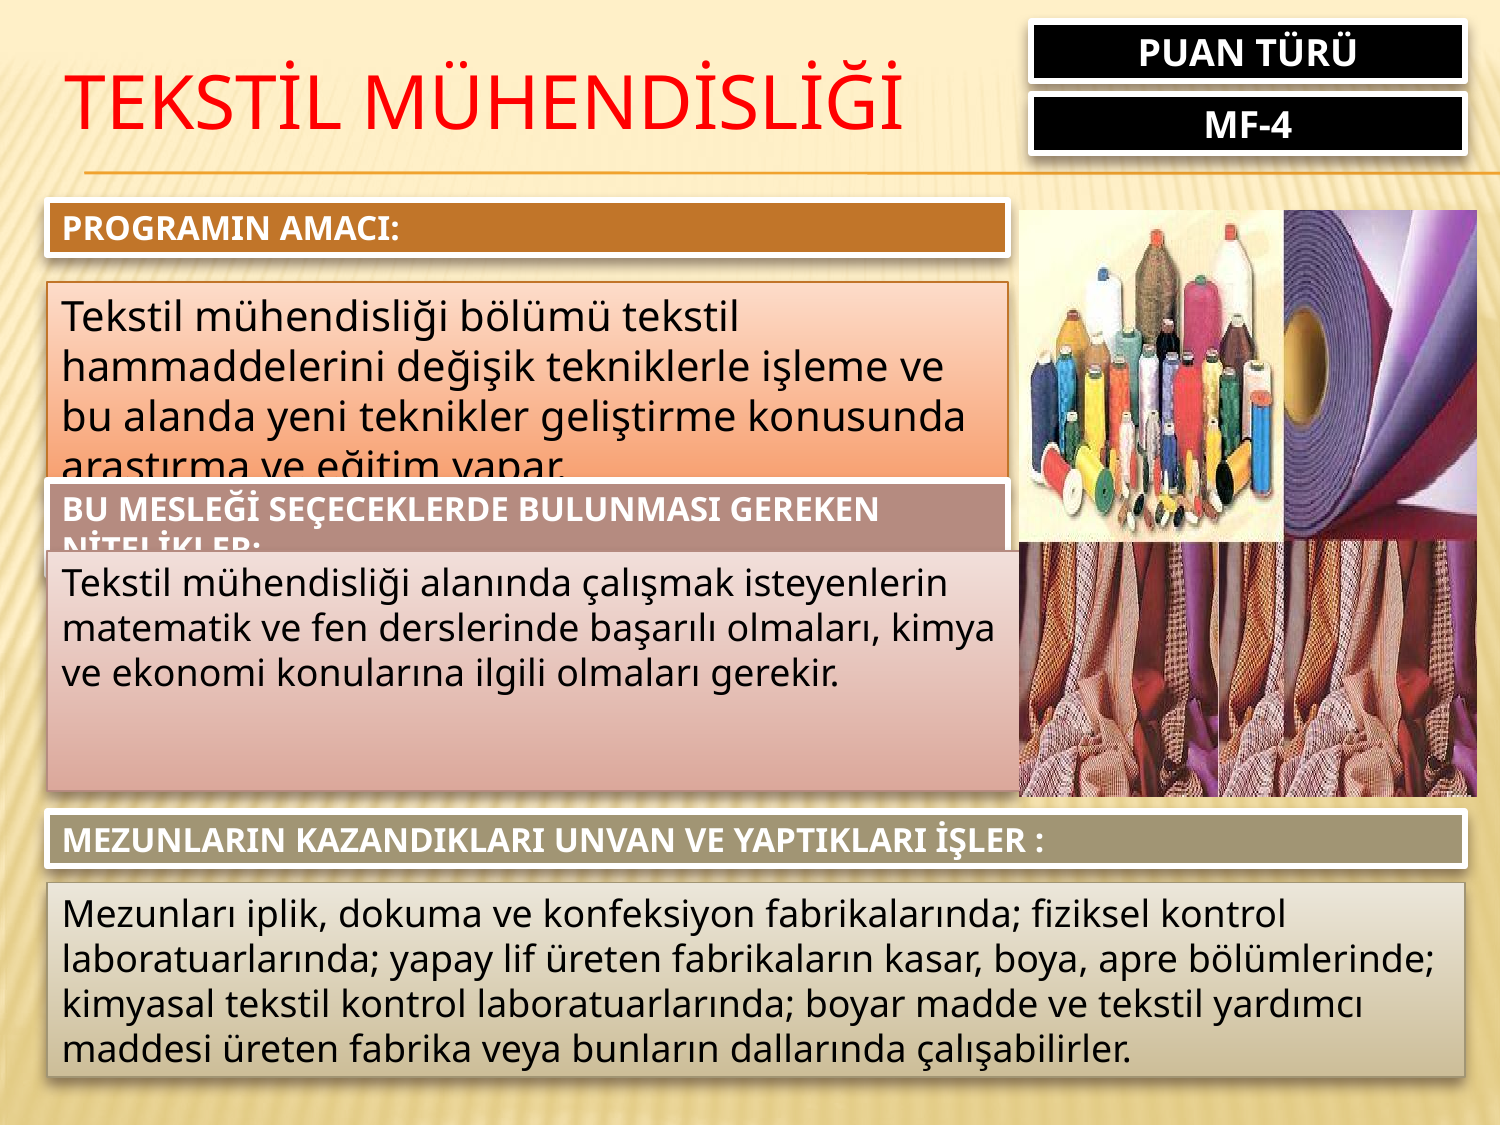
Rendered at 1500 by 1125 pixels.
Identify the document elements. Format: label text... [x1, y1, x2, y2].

text_box Tekstil mühendisliği alanında çalışmak isteyenlerin matematik ve fen derslerinde başarılı olmaları, kimya ve ekonomi konularına ilgili olmaları gerekir. [46, 550, 1009, 792]
text_box PUAN TÜRÜ [1028, 18, 1468, 84]
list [1019, 210, 1477, 798]
text_box BU MESLEĞİ SEÇECEKLERDE BULUNMASI GEREKEN NİTELİKLER: [44, 477, 1009, 551]
text_box MF-4 [1028, 91, 1468, 156]
text_box MEZUNLARIN KAZANDIKLARI UNVAN VE YAPTIKLARI İŞLER : [44, 808, 1468, 869]
text_box Mezunları iplik, dokuma ve konfeksiyon fabrikalarında; fiziksel kontrol laboratuarlarında; yapay lif üreten fabrikaların kasar, boya, apre bölümlerinde; kimyasal tekstil kontrol laboratuarlarında; boyar madde ve tekstil yardımcı maddesi üreten fabrika veya bunların dallarında çalışabilirler. [46, 882, 1466, 1078]
text_box PROGRAMIN AMACI: [44, 197, 1011, 258]
title TEKSTİL MÜHENDİSLİĞİ [50, 35, 1021, 164]
text_box Tekstil mühendisliği bölümü tekstil hammaddelerini değişik tekniklerle işleme ve bu alanda yeni teknikler geliştirme konusunda araştırma ve eğitim yapar. [46, 281, 1009, 477]
